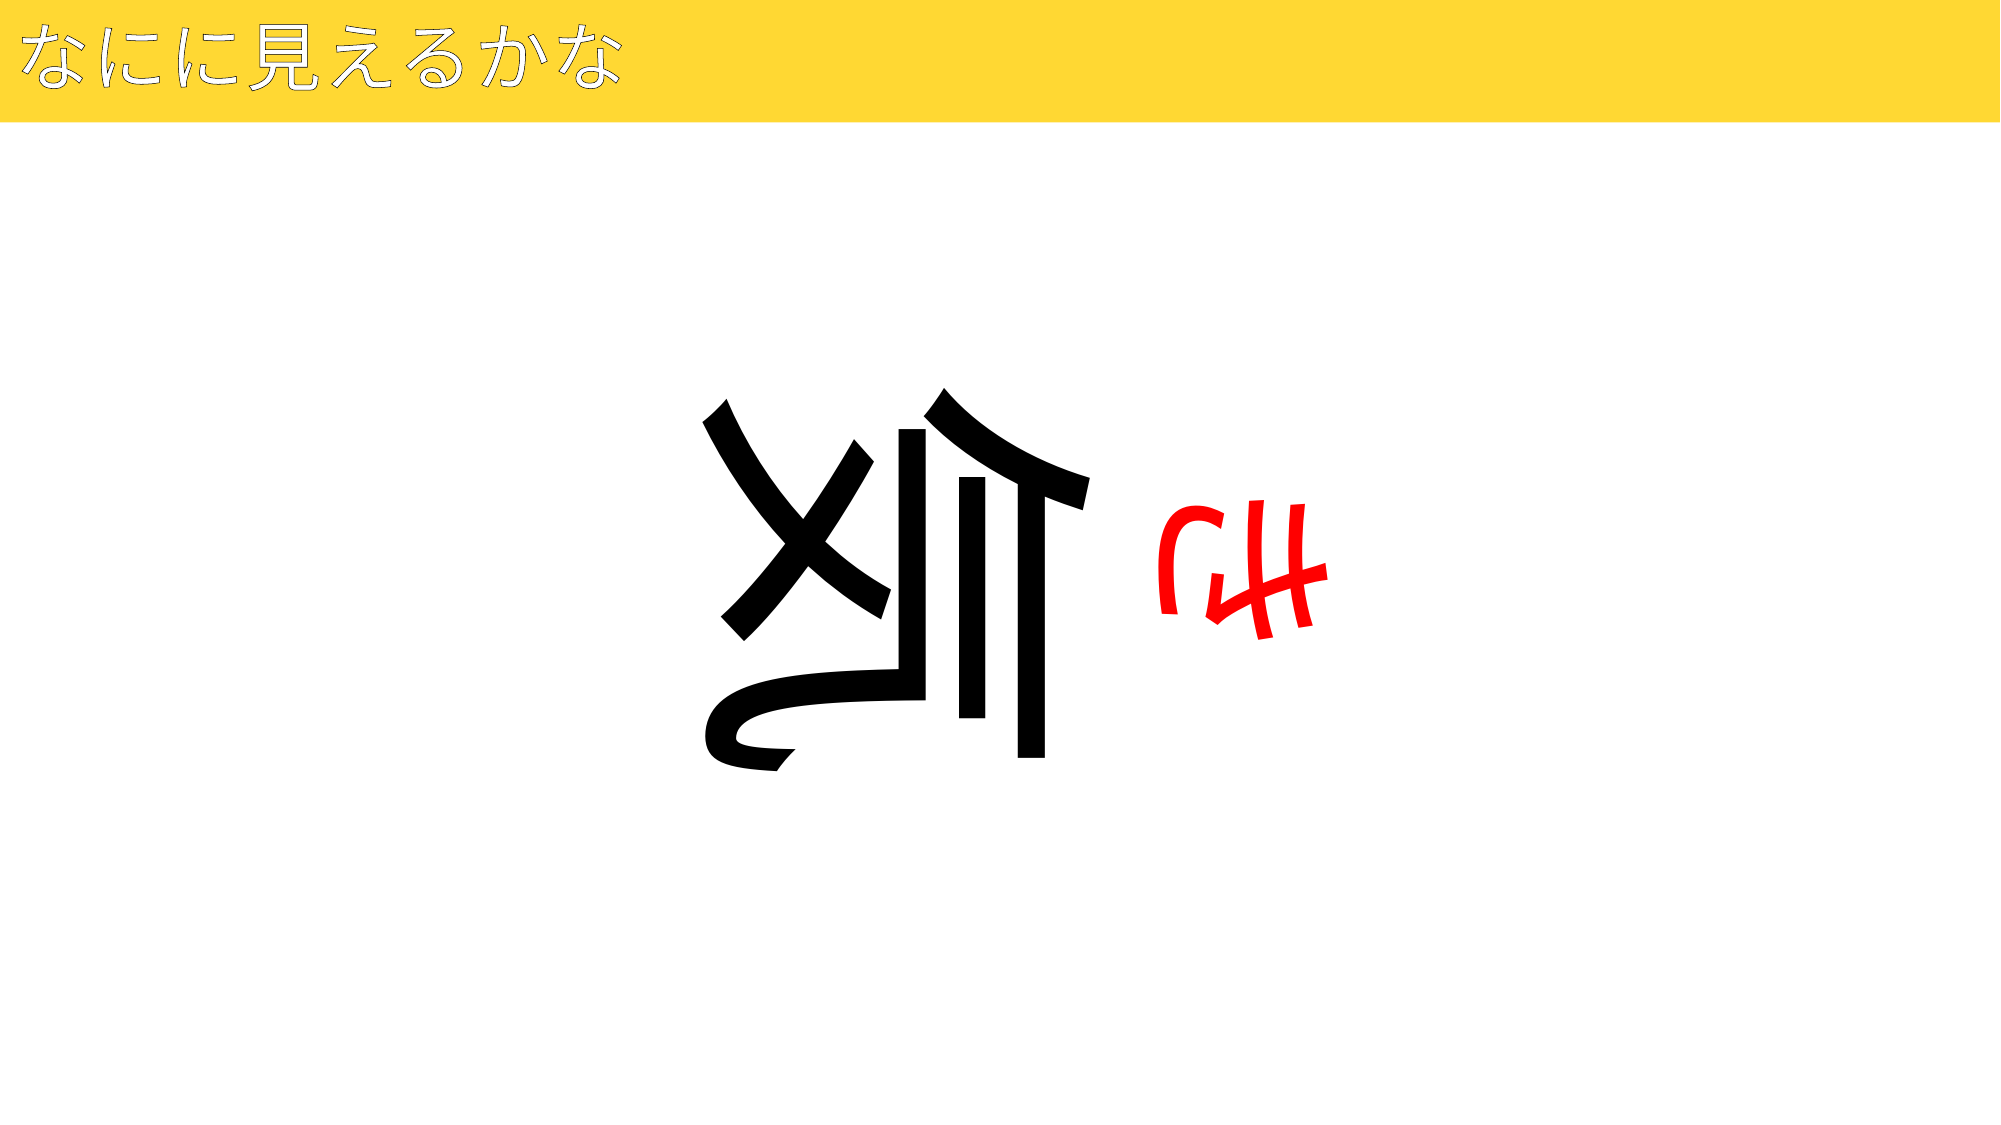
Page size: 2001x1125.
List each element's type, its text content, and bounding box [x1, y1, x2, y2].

text_box 気 [628, 357, 1164, 837]
text_box き [1164, 453, 1376, 671]
slide_number 11 [1712, 0, 2000, 123]
title なにに見えるかな [0, 0, 1712, 123]
